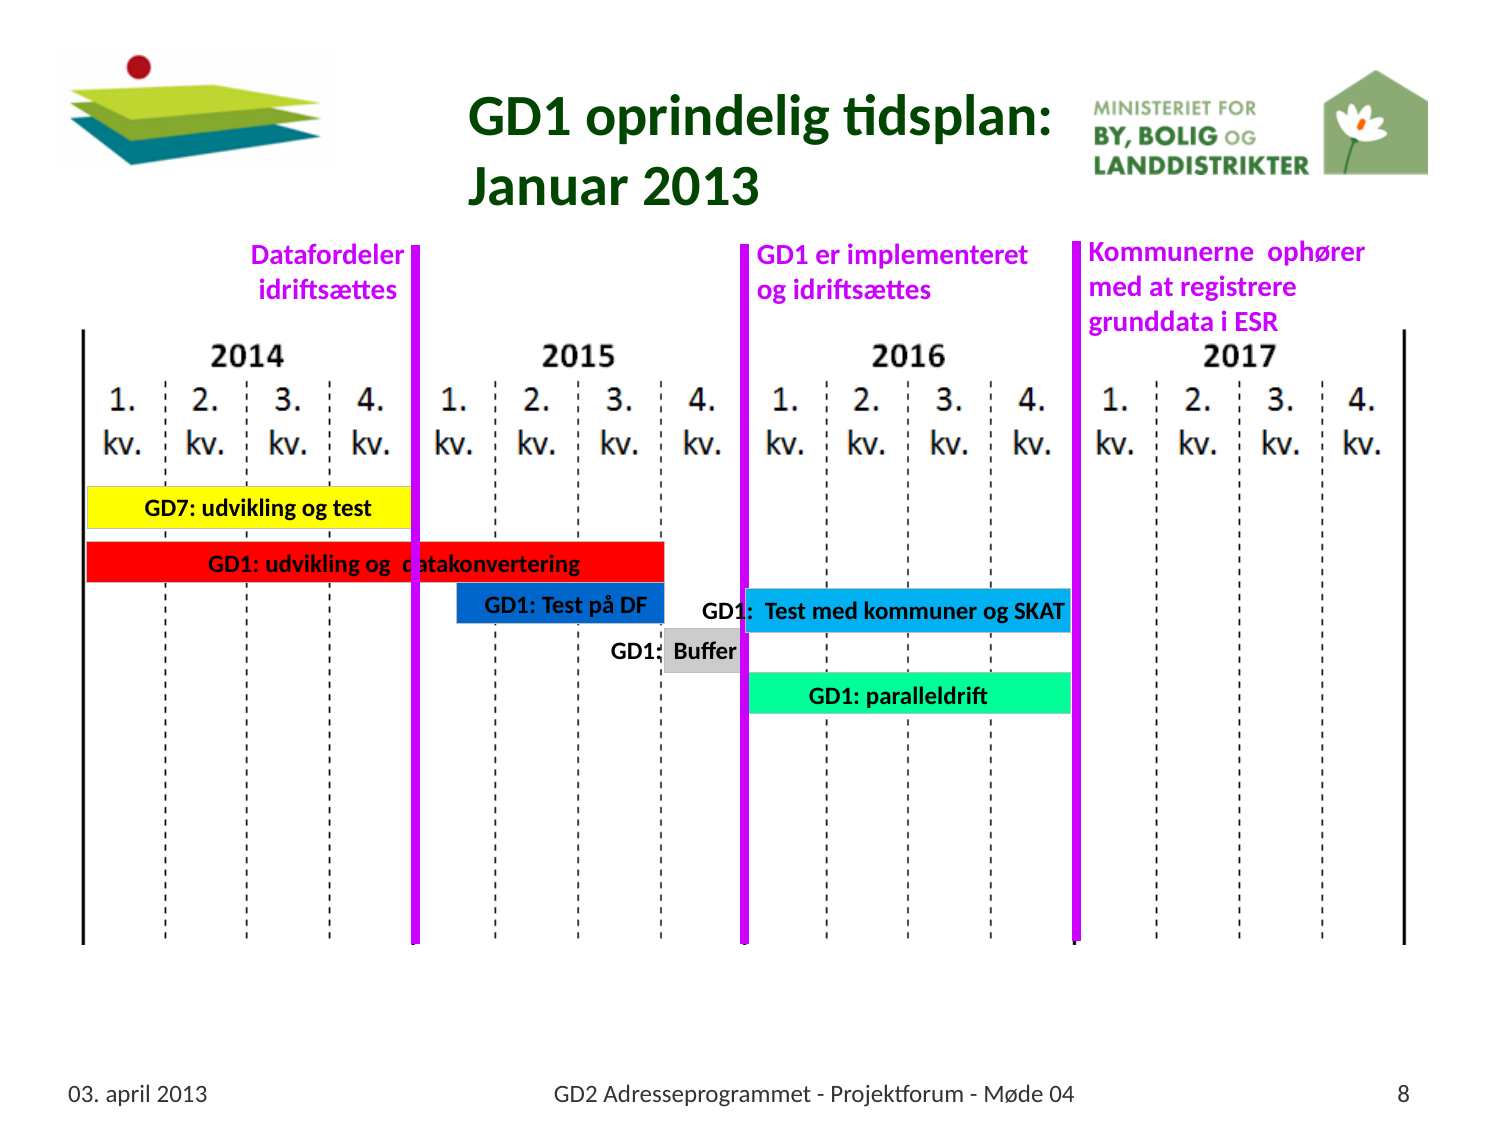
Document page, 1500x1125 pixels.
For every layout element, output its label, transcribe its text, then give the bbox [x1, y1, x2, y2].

picture [1052, 314, 1415, 945]
picture [68, 314, 229, 945]
slide_number 8 [1316, 1070, 1425, 1094]
picture [60, 49, 332, 168]
picture [1094, 70, 1428, 100]
title GD1 oprindelig tidsplan: Januar 2013 [453, 100, 1500, 195]
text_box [229, 228, 427, 945]
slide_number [53, 1070, 348, 1094]
picture [427, 314, 740, 945]
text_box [1072, 225, 1389, 942]
footer GD2 Adresseprogrammet - Projektforum - Møde 04 [348, 1070, 1282, 1094]
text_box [740, 227, 1052, 945]
